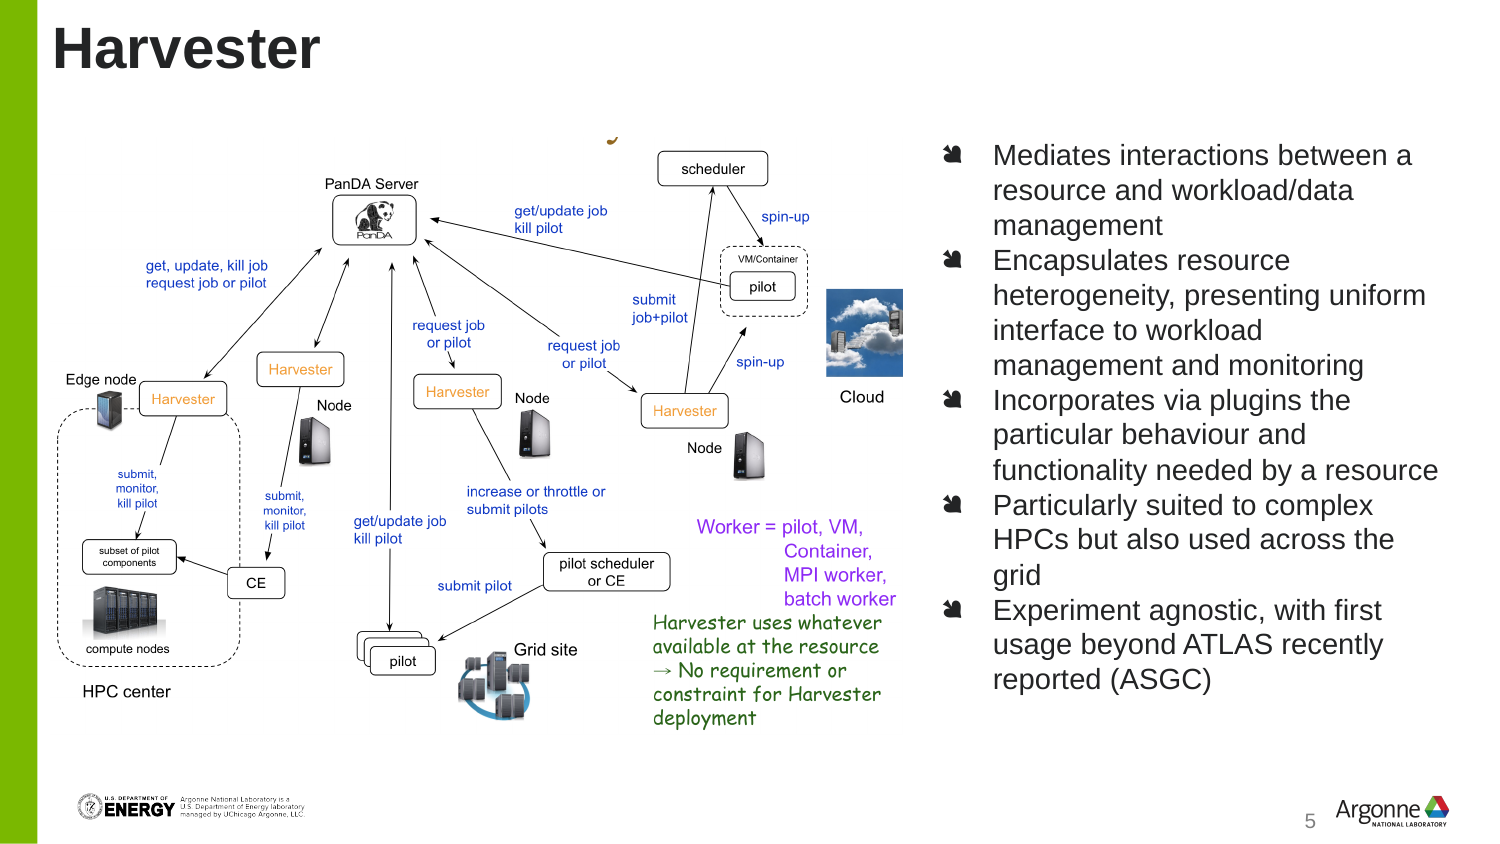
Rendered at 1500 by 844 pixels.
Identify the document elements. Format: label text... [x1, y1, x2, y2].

picture [75, 791, 308, 822]
slide_number 5 [1241, 795, 1332, 844]
title Harvester [37, 5, 1388, 98]
picture [1332, 787, 1458, 834]
list Mediates interactions between a resource and workload/data management Encapsulates resource heterogeneity, presenting uniform interface to workload management and monitoring Incorporates via plugins the particular behaviour and functionality needed by a resource Particularly suited to complex HPCs but also used across the grid Experiment agnostic, with first usage beyond ATLAS recently reported (ASGC) [902, 121, 1456, 800]
picture [49, 136, 904, 735]
